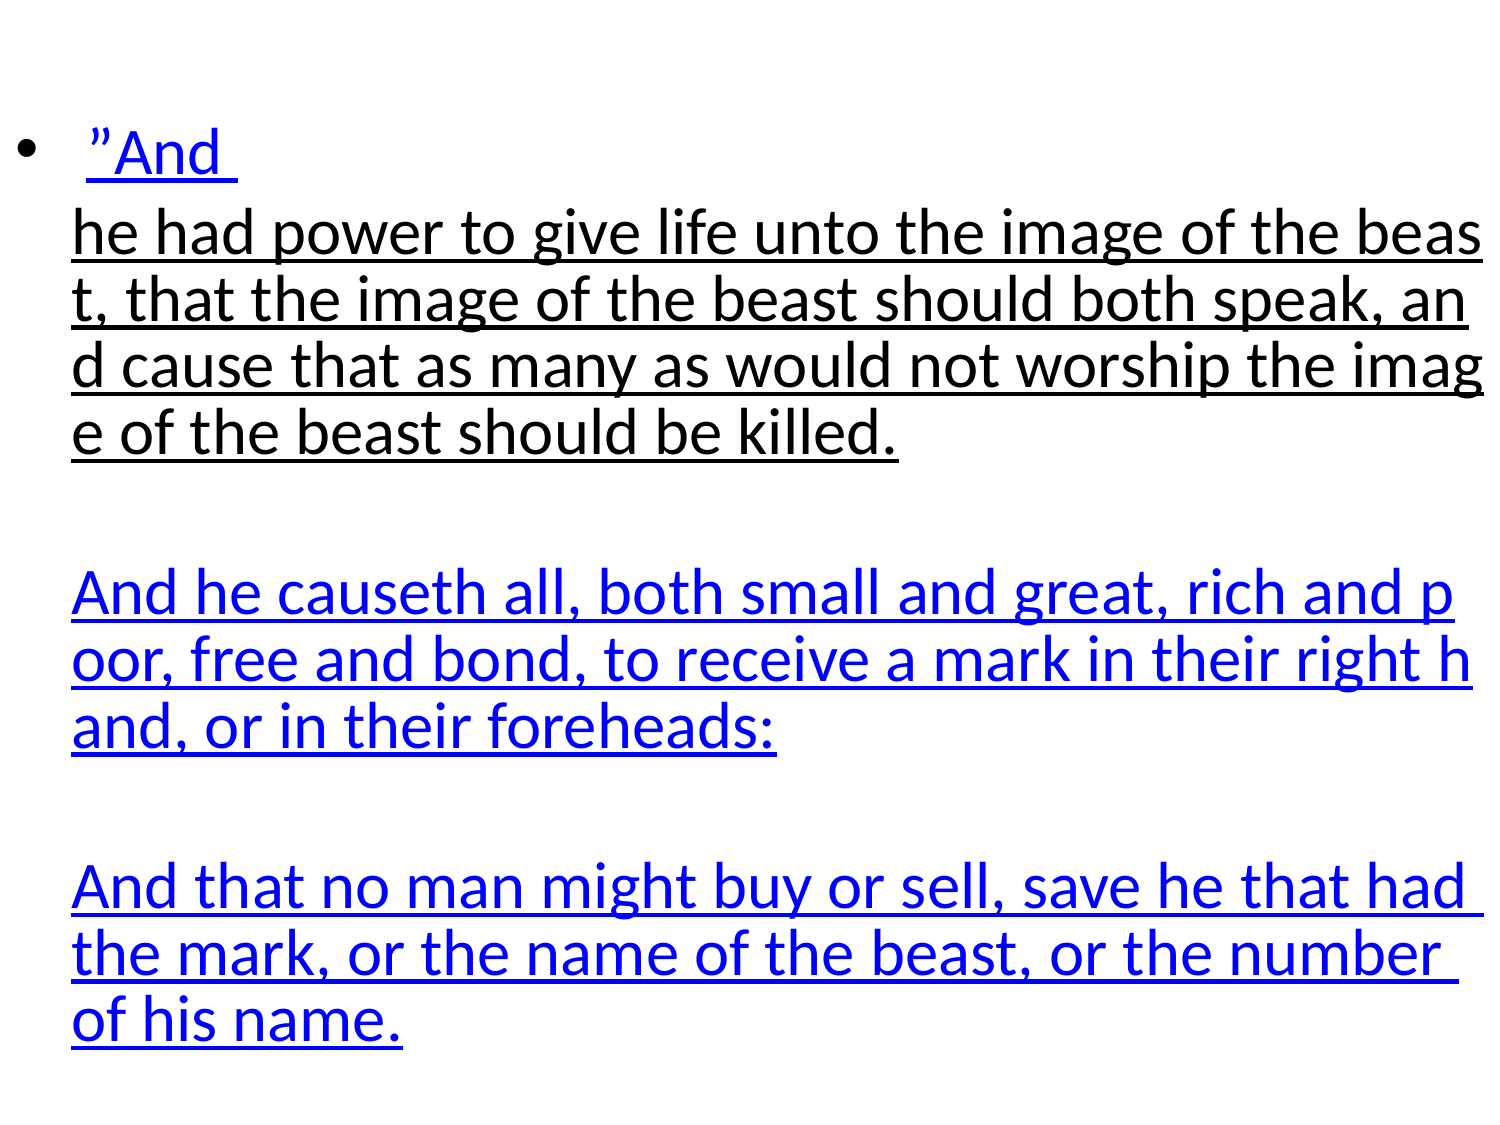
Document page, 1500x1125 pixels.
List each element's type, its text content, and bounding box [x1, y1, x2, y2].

list ”And he had power to give life unto the image of the beast, that the image of the beast should both speak, and cause that as many as would not worship the image of the beast should be killed. And he causeth all, both small and great, rich and poor, free and bond, to receive a mark in their right hand, or in their foreheads: And that no man might buy or sell, save he that had the mark, or the name of the beast, or the number of his name. Here is wisdom. Let him that hath understanding count the number of the beast: for it is the number of a man; and his number [is] Six hundred threescore [and] six.” Rev. 13:11-17 [0, 99, 1500, 1125]
